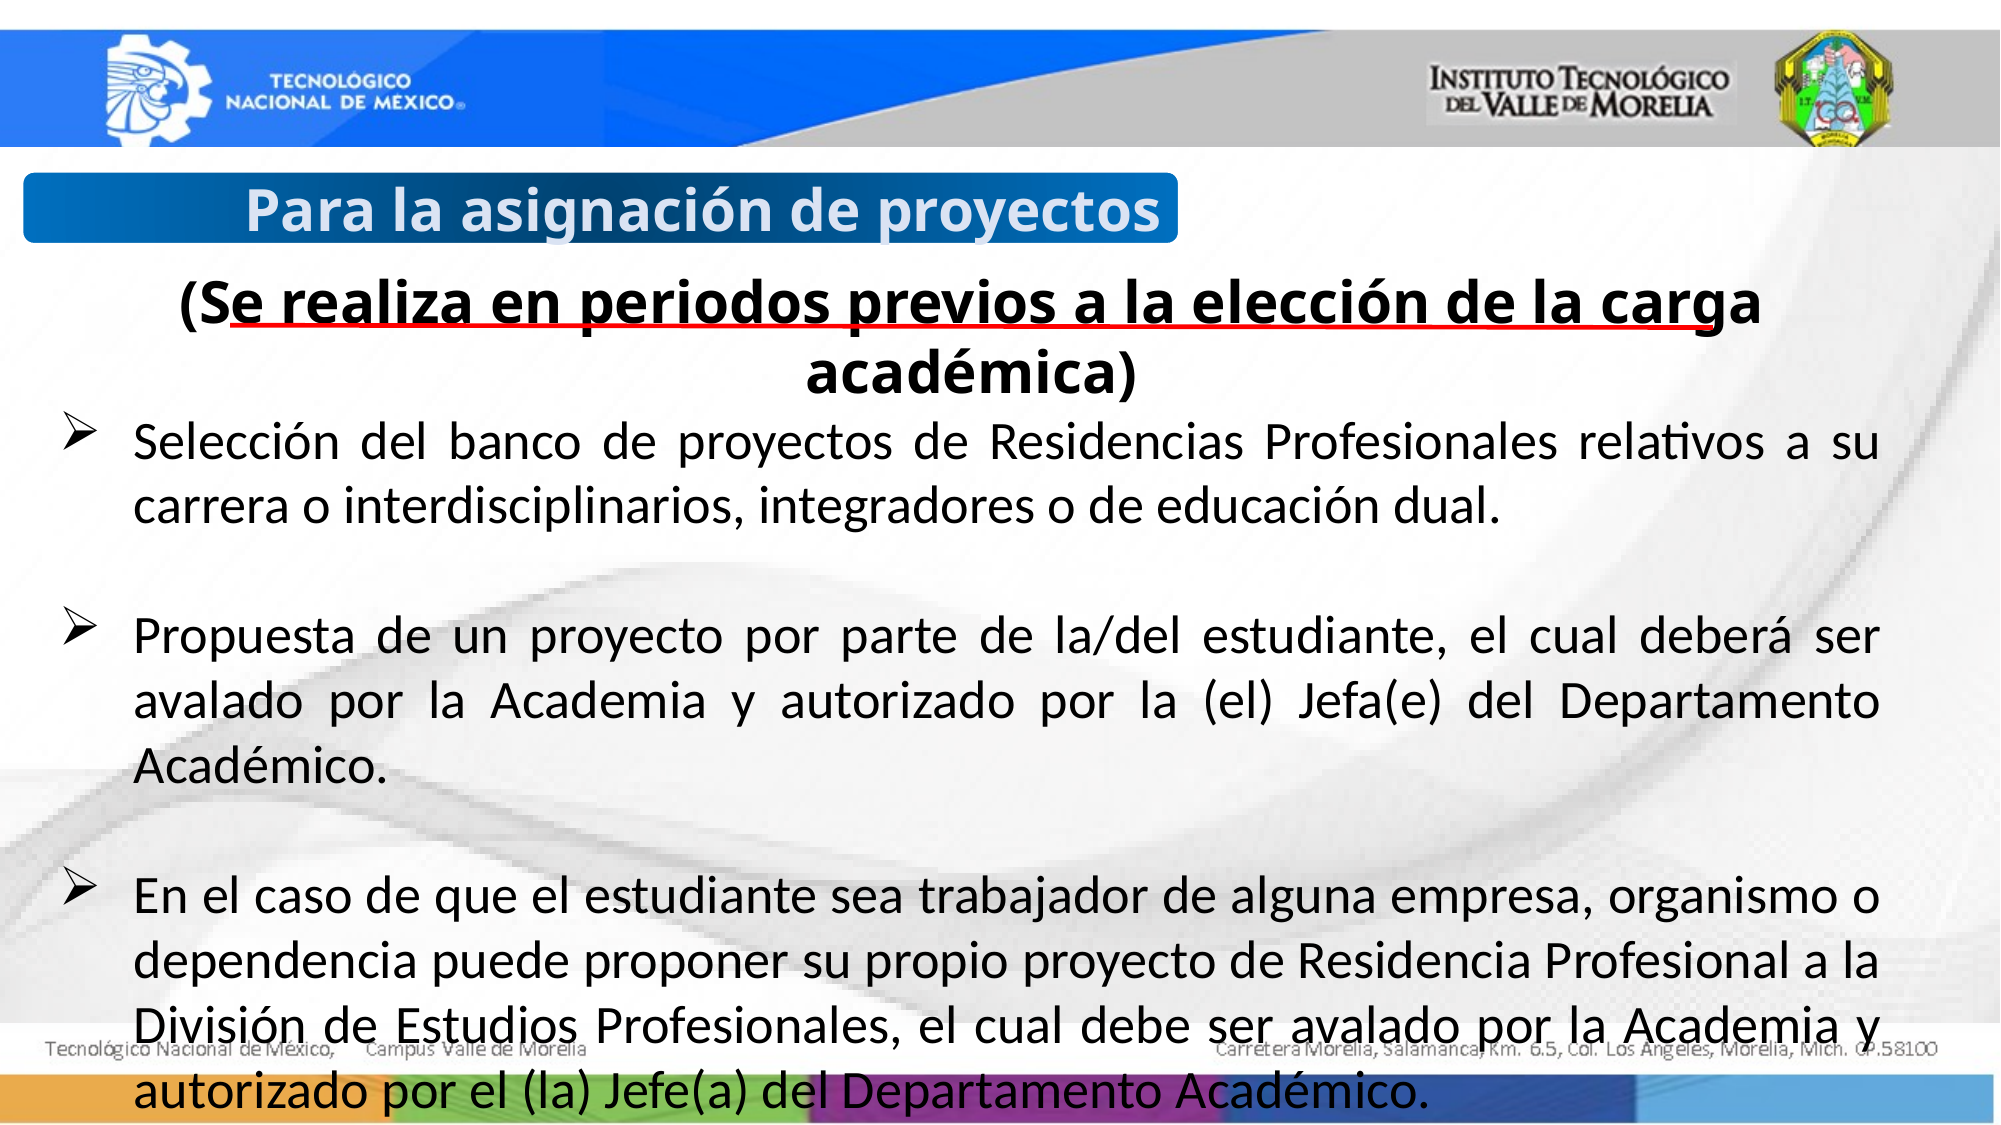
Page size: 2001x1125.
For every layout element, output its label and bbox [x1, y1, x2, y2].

picture [0, 147, 2000, 1023]
list [0, 2, 2000, 147]
list [0, 1023, 2000, 1125]
